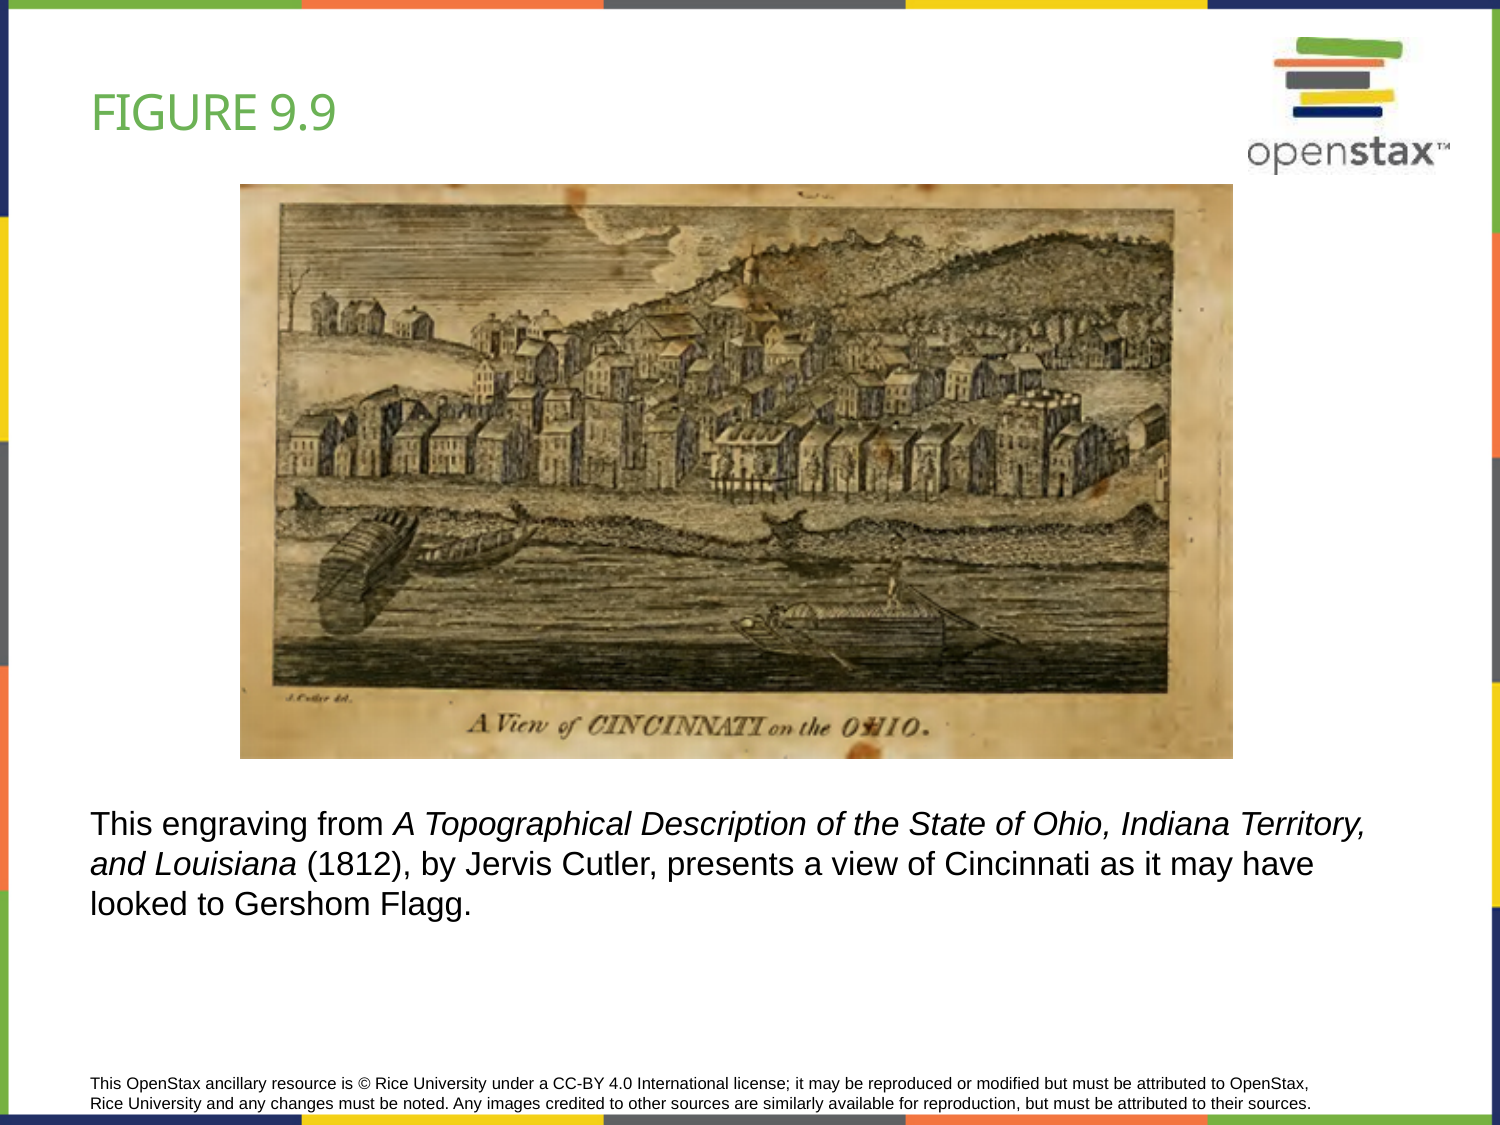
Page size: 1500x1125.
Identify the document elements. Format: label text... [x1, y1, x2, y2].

title Figure 9.9 [75, 39, 1246, 148]
footer This OpenStax ancillary resource is © Rice University under a CC-BY 4.0 International license; it may be reproduced or modified but must be attributed to OpenStax, Rice University and any changes must be noted. Any images credited to other sources are similarly available for reproduction, but must be attributed to their sources. [75, 1065, 1346, 1112]
list This engraving from A Topographical Description of the State of Ohio, Indiana Territory, and Louisiana (1812), by Jervis Cutler, presents a view of Cincinnati as it may have looked to Gershom Flagg. [75, 794, 1398, 986]
picture [0, 0, 1500, 1125]
